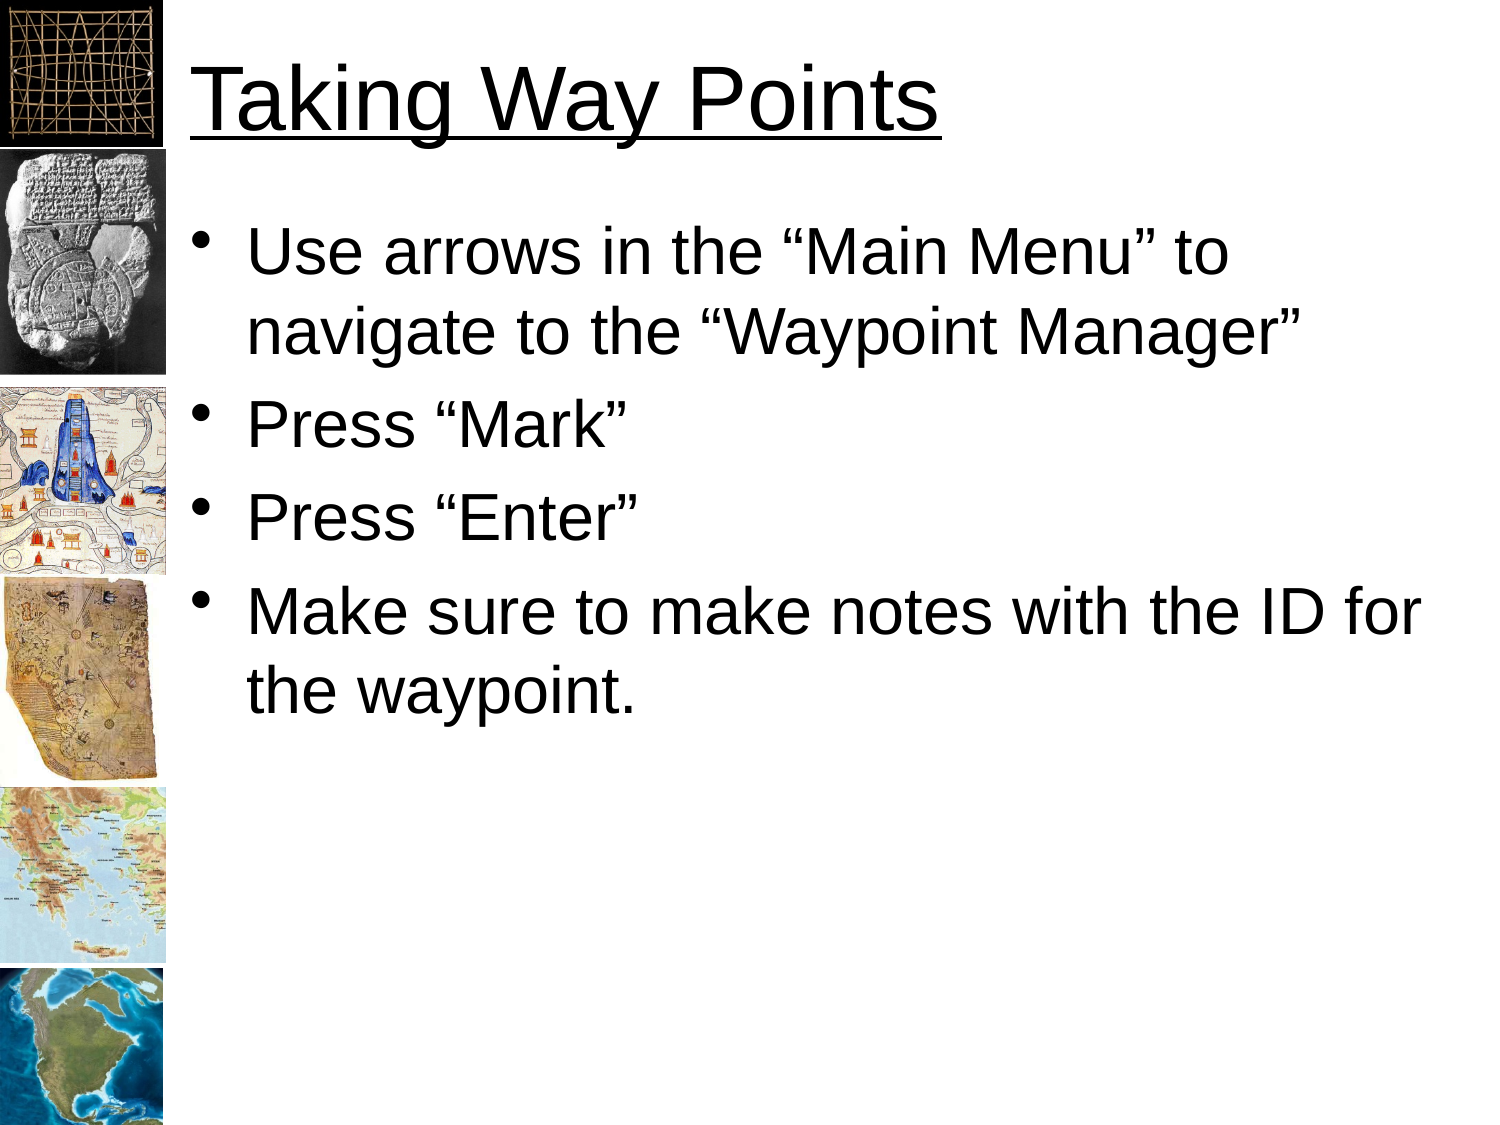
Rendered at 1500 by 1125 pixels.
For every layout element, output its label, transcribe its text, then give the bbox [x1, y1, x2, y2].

picture [0, 968, 163, 1125]
picture [0, 387, 166, 963]
picture [0, 149, 166, 375]
title Taking Way Points [174, 0, 1475, 188]
list Use arrows in the “Main Menu” to navigate to the “Waypoint Manager” Press “Mark” Press “Enter” Make sure to make notes with the ID for the waypoint. [174, 200, 1475, 1013]
picture [0, 0, 163, 147]
